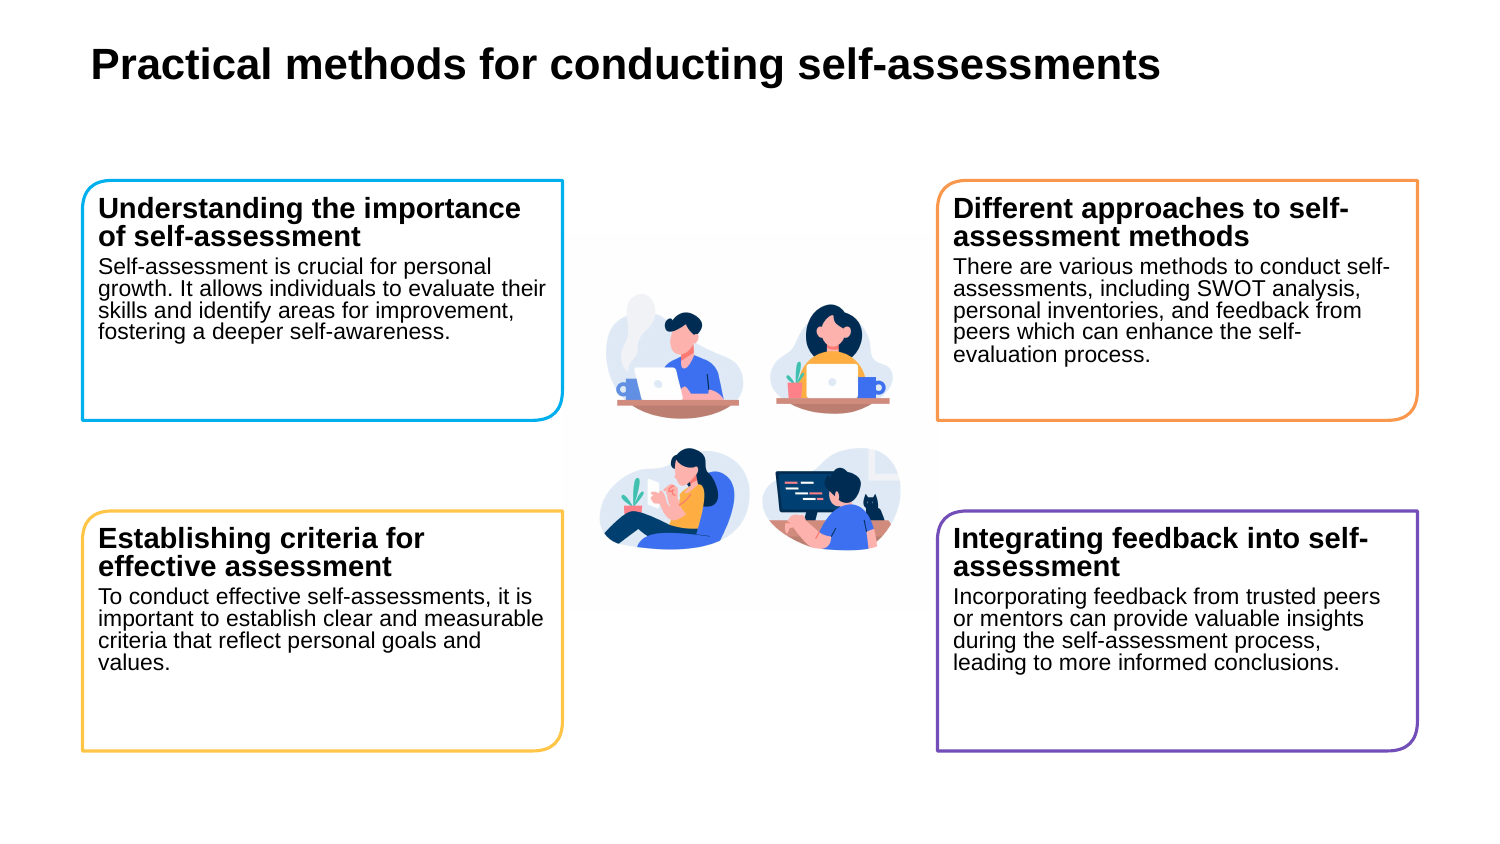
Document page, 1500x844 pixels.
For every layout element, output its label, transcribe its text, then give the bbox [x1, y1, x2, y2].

text_box Self-assessment is crucial for personal growth. It allows individuals to evaluate their skills and identify areas for improvement, fostering a deeper self-awareness. [82, 240, 562, 361]
text_box Practical methods for conducting self-assessments [74, 30, 1425, 104]
text_box [938, 383, 1418, 421]
text_box Different approaches to self-assessment methods [937, 180, 1418, 240]
text_box [82, 691, 563, 751]
text_box There are various methods to conduct self-assessments, including SWOT analysis, personal inventories, and feedback from peers which can enhance the self-evaluation process. [938, 240, 1418, 383]
text_box To conduct effective self-assessments, it is important to establish clear and measurable criteria that reflect personal goals and values. [82, 571, 563, 691]
text_box [82, 361, 562, 421]
text_box Establishing criteria for effective assessment [82, 510, 562, 571]
text_box [937, 691, 1418, 751]
text_box Incorporating feedback from trusted peers or mentors can provide valuable insights during the self-assessment process, leading to more informed conclusions. [937, 571, 1418, 691]
text_box Integrating feedback into self-assessment [938, 510, 1418, 571]
text_box Understanding the importance of self-assessment [82, 180, 563, 240]
picture [562, 234, 938, 610]
